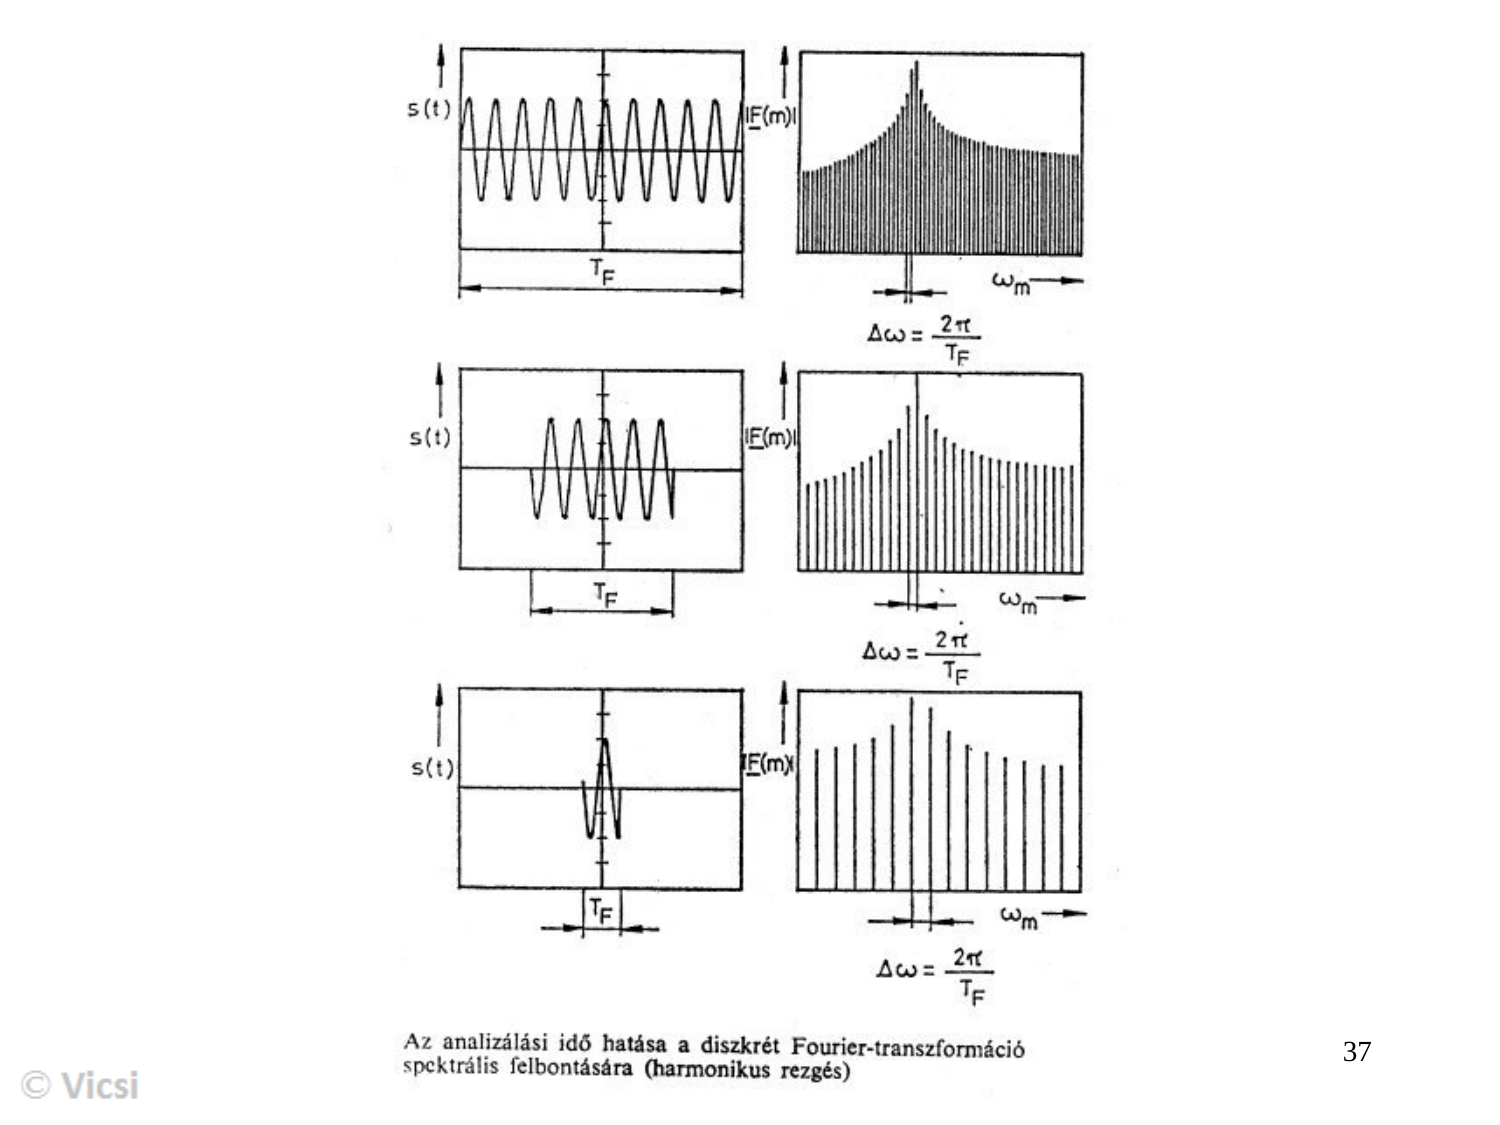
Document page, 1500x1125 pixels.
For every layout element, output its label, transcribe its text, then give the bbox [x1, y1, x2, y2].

picture [0, 0, 1500, 1125]
slide_number 37 [1133, 1024, 1388, 1101]
